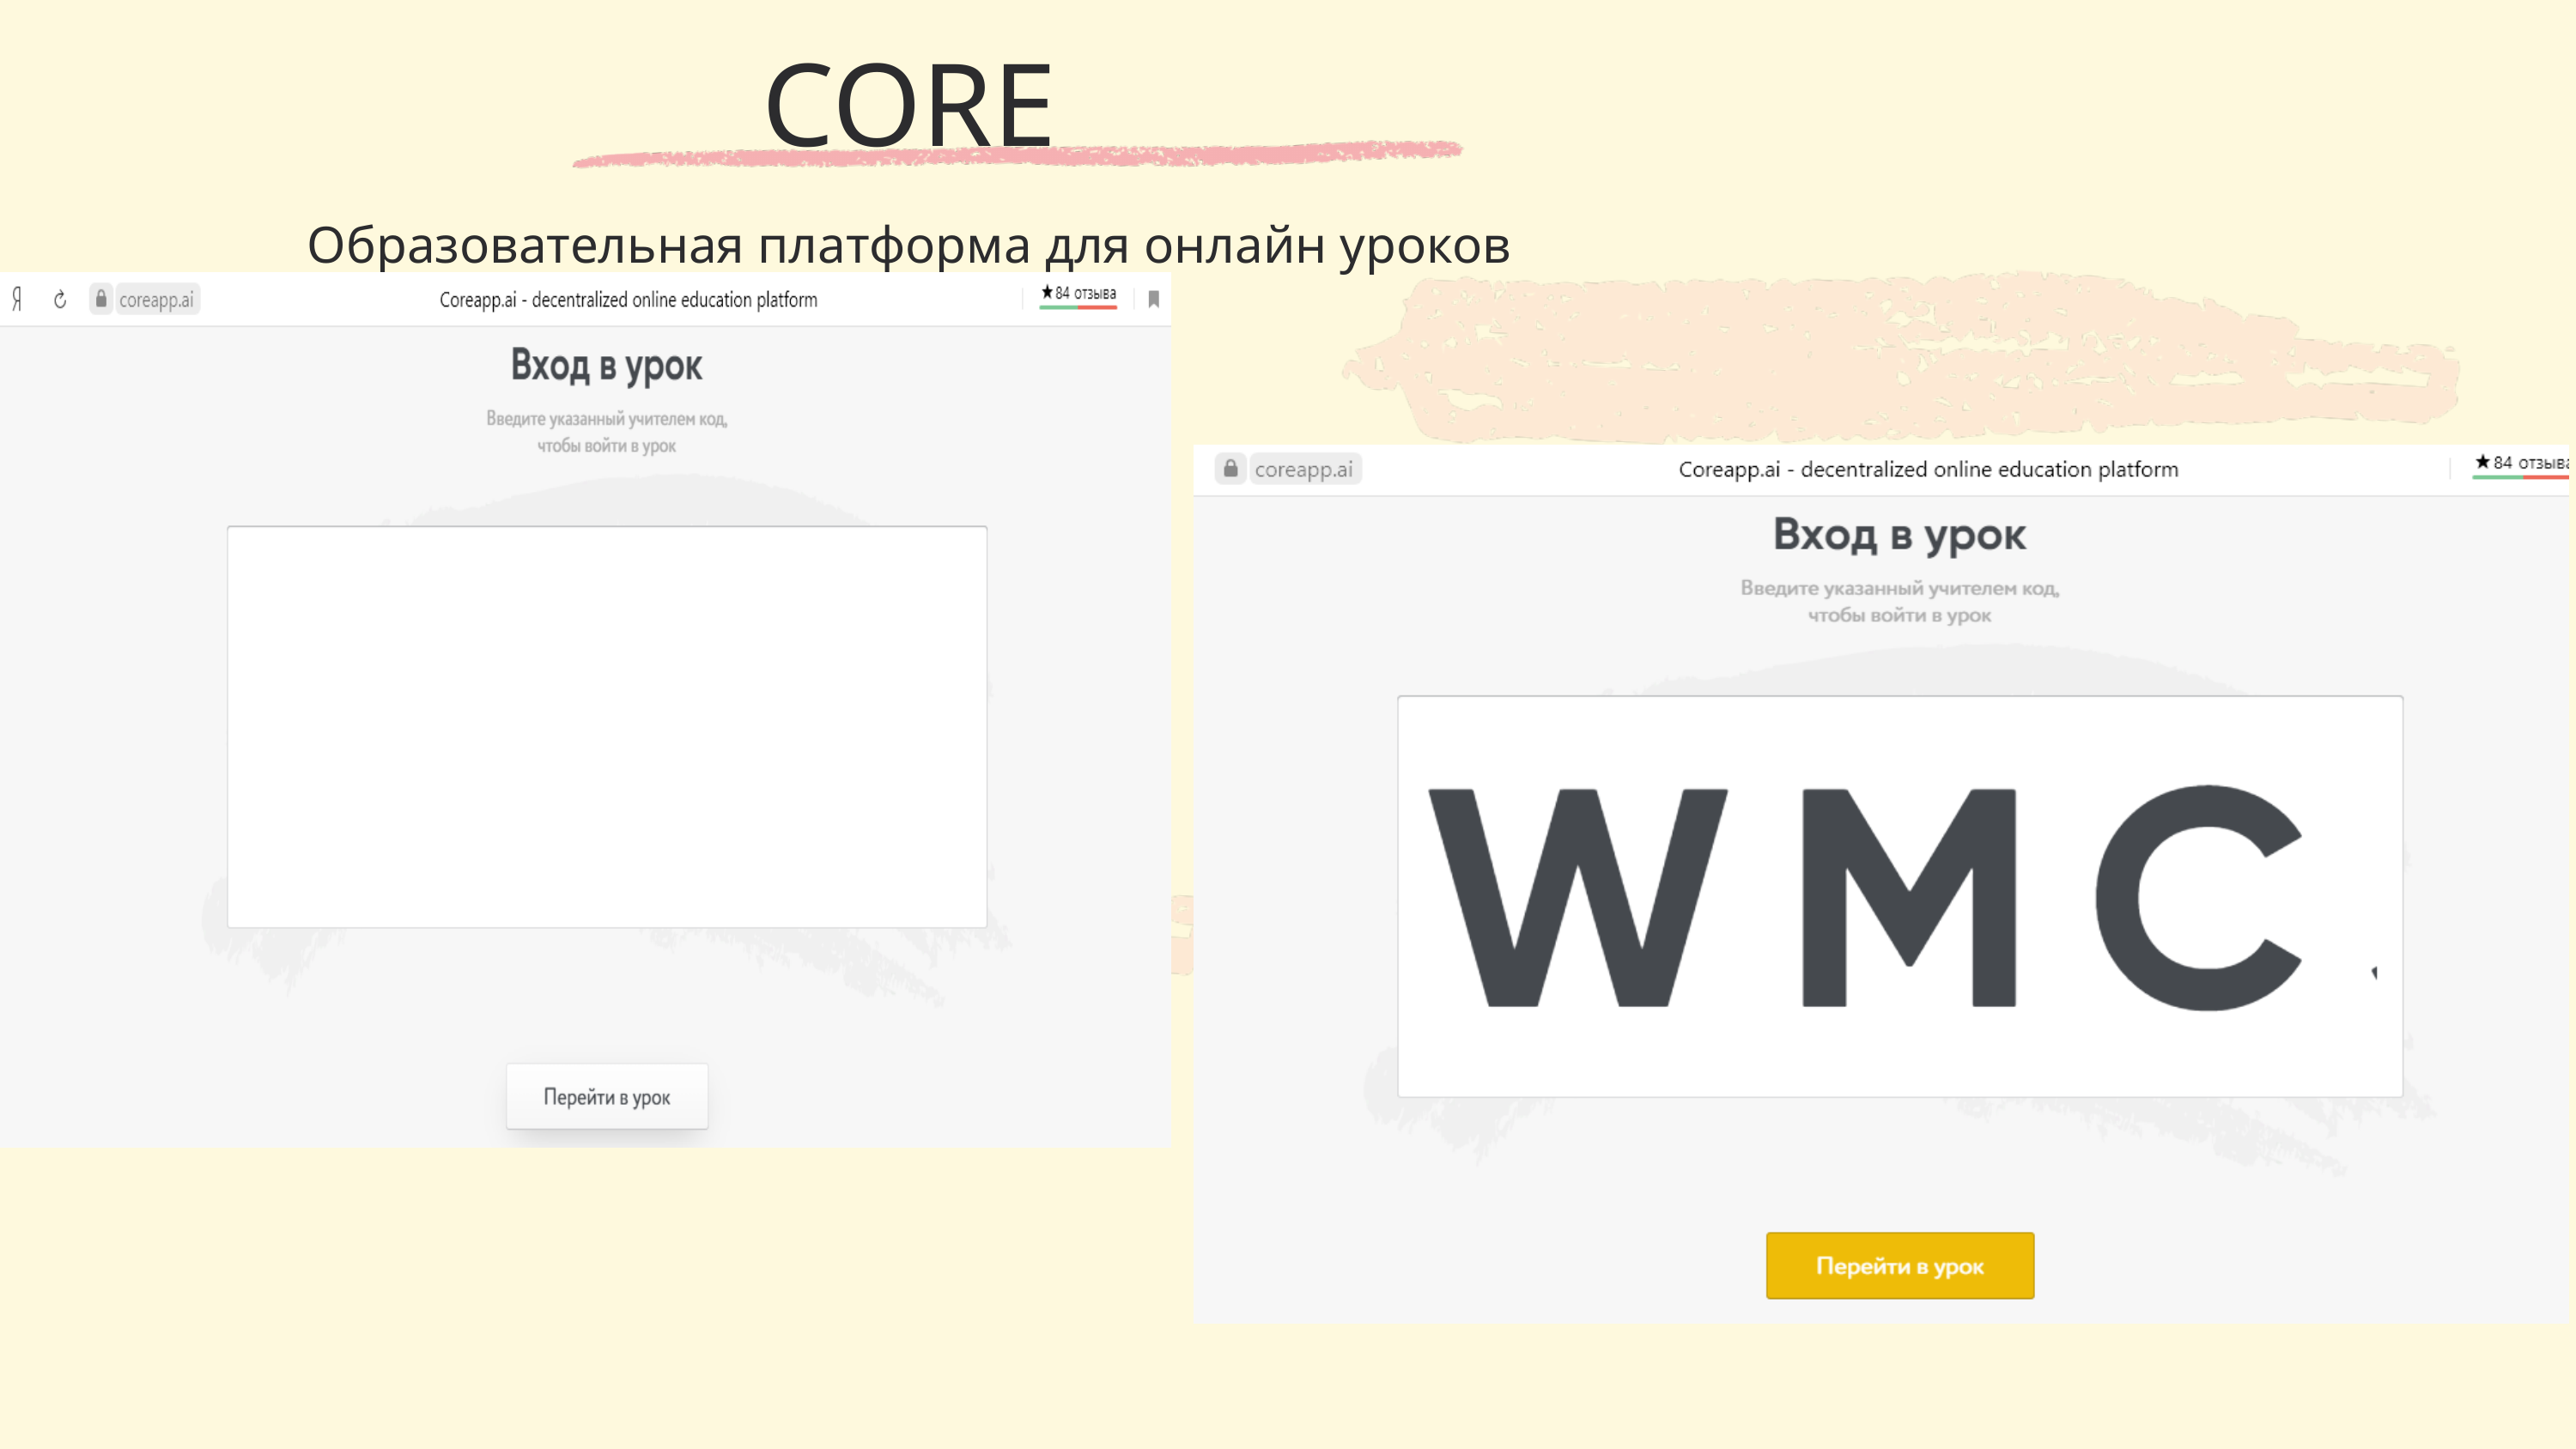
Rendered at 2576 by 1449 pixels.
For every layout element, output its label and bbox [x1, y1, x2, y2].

picture [0, 260, 2570, 1325]
picture [572, 123, 1465, 191]
text_box [246, 21, 1573, 268]
